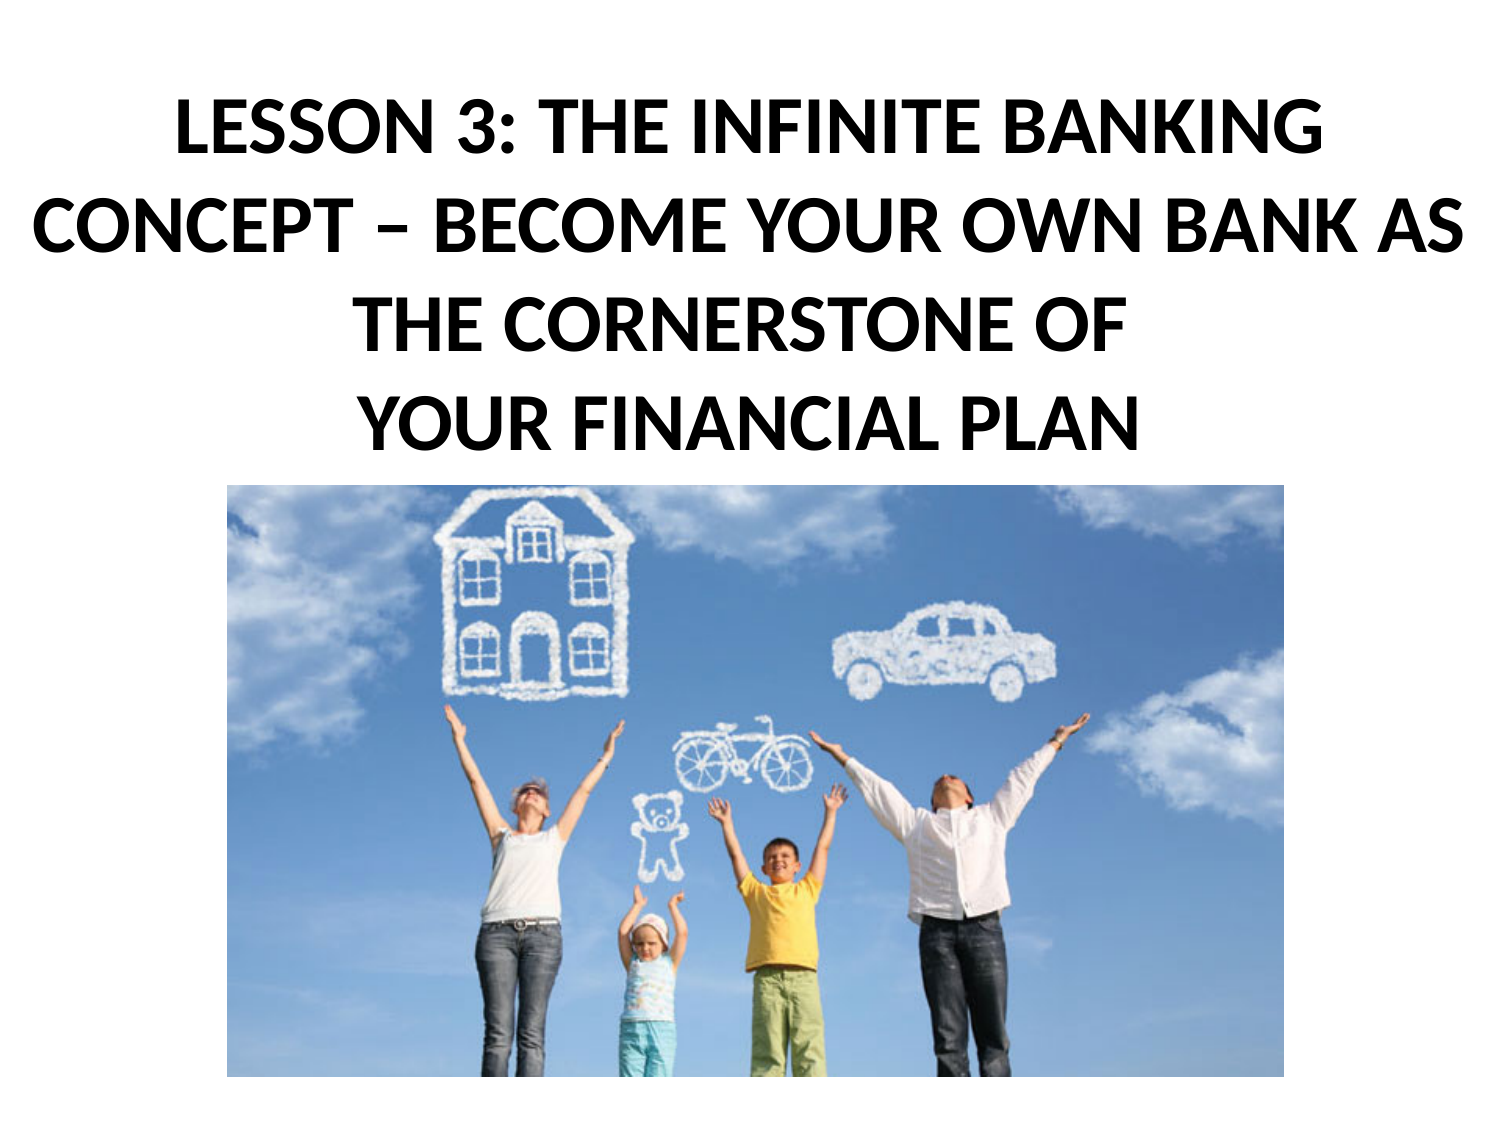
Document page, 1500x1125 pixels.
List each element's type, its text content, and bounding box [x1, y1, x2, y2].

picture [227, 485, 1285, 1077]
title LESSON 3: THE INFINITE BANKING CONCEPT – BECOME YOUR OWN BANK AS THE CORNERSTONE OF YOUR FINANCIAL PLAN [0, 62, 1500, 475]
